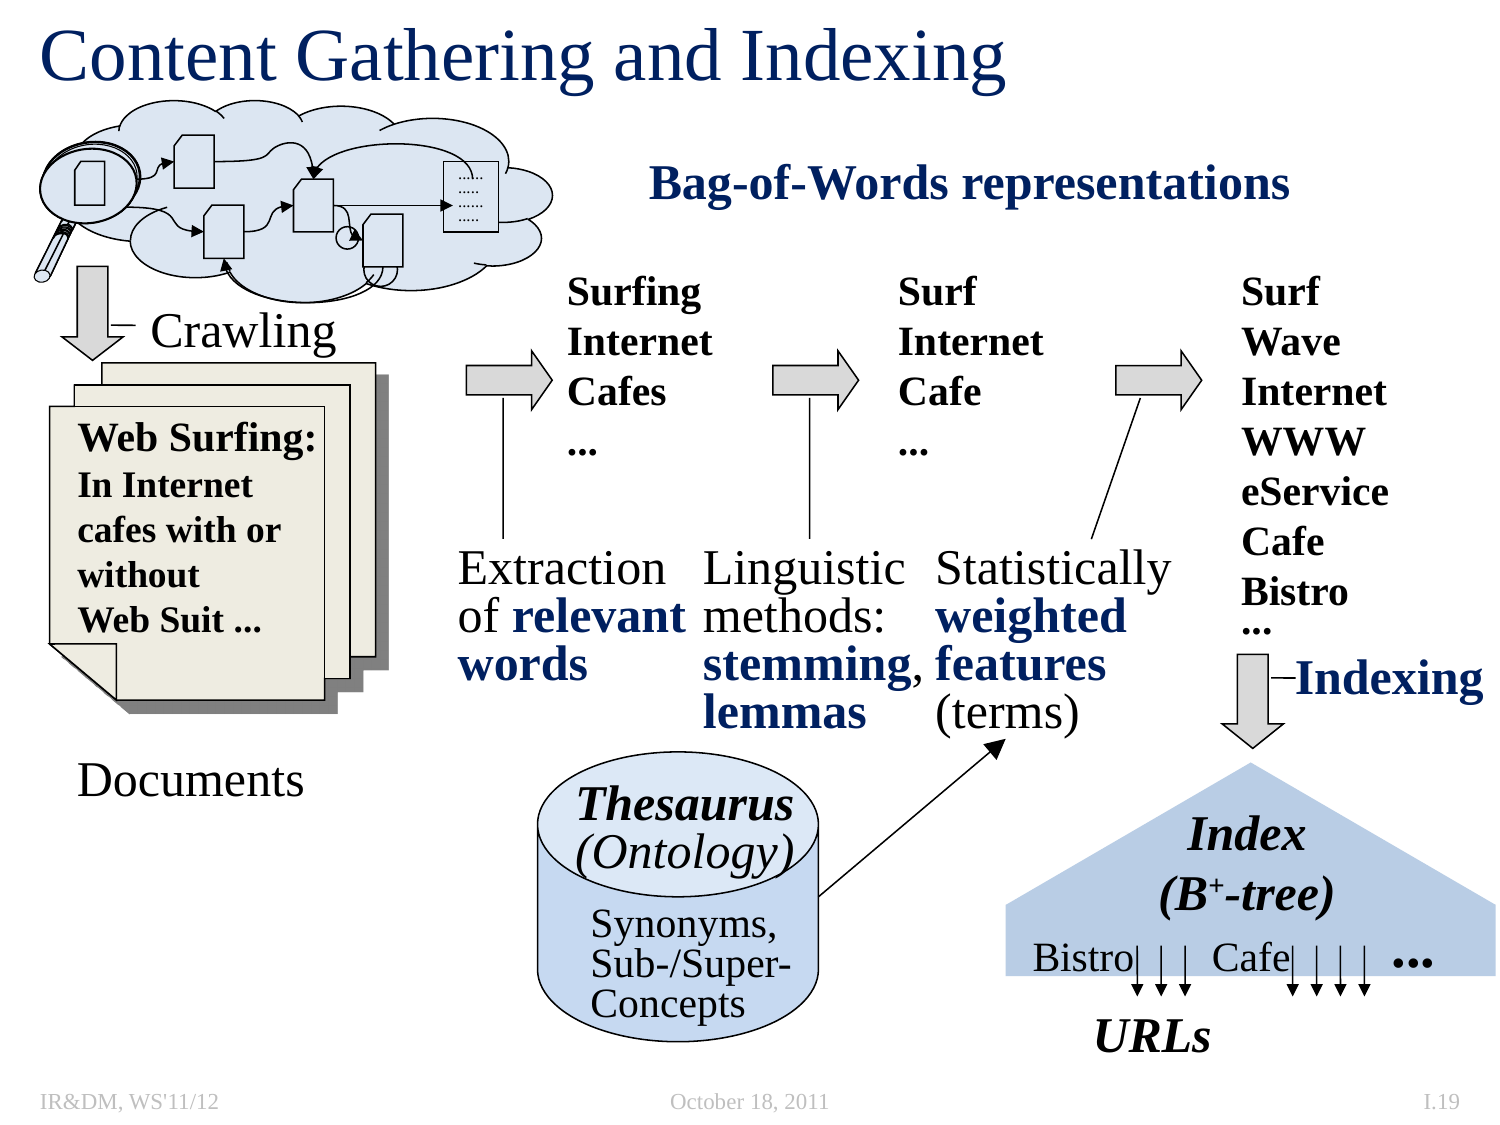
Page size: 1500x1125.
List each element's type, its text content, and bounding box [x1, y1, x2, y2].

slide_number I.19 [1149, 1079, 1475, 1125]
text_box [49, 362, 376, 701]
footer IR&DM, WS'11/12 [24, 1074, 475, 1125]
text_box Web Surfing: In Internet cafes with or without Web Suit ... [62, 402, 356, 648]
title Content Gathering and Indexing [24, 0, 1300, 100]
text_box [1005, 648, 1500, 1071]
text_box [686, 256, 918, 737]
text_box Documents [62, 738, 320, 814]
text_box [537, 738, 1006, 1042]
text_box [24, 99, 553, 303]
text_box Bag-of-Words representations [634, 148, 1306, 218]
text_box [919, 256, 1405, 737]
text_box Crawling [135, 312, 352, 365]
text_box [61, 312, 124, 361]
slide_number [575, 1074, 925, 1125]
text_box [441, 256, 685, 700]
